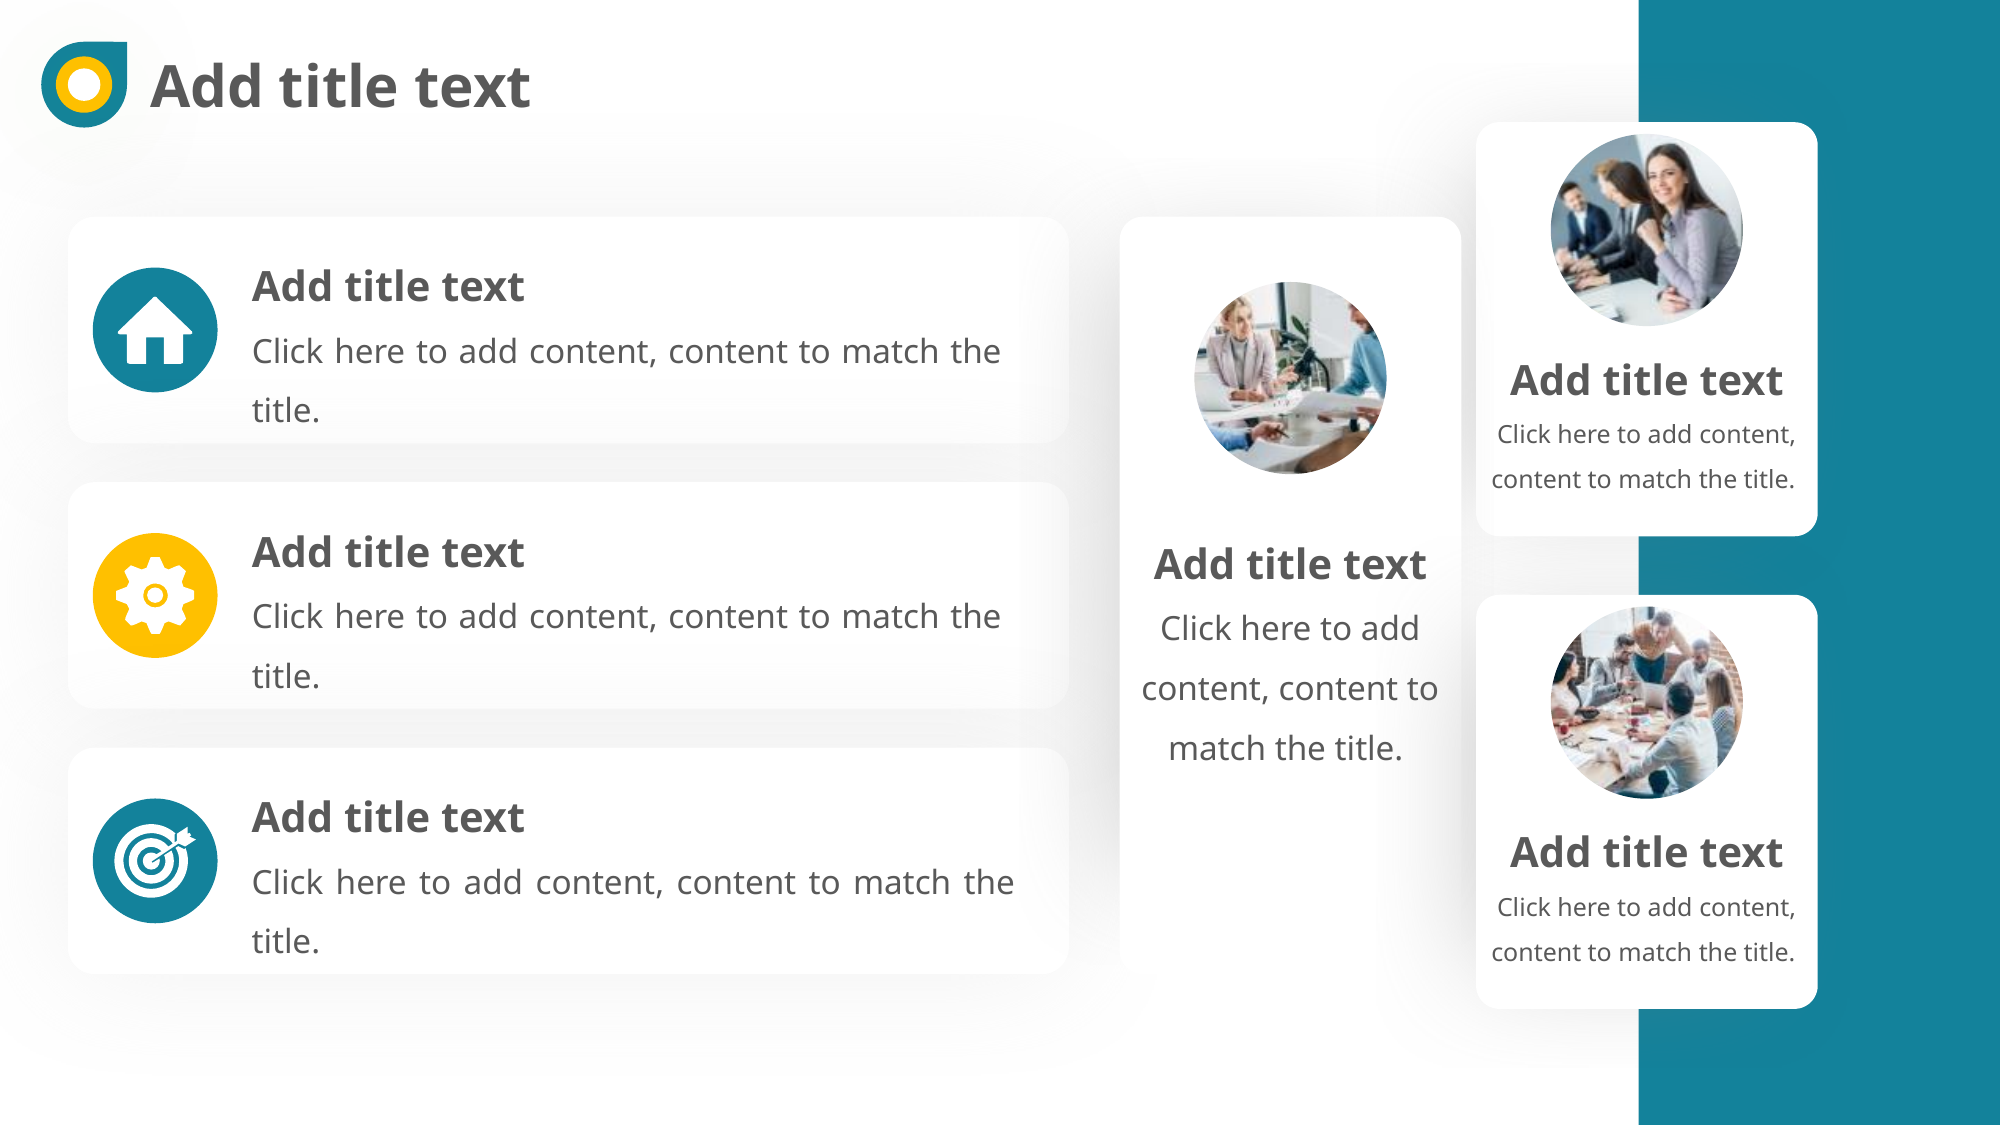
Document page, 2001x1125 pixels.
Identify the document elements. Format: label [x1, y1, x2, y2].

text_box [67, 216, 1069, 444]
text_box [67, 747, 1069, 975]
text_box [67, 482, 1069, 709]
text_box [41, 41, 606, 128]
text_box [1109, 216, 1472, 975]
text_box [1638, 0, 2000, 1125]
text_box [1466, 594, 1828, 1009]
text_box [1466, 122, 1828, 537]
